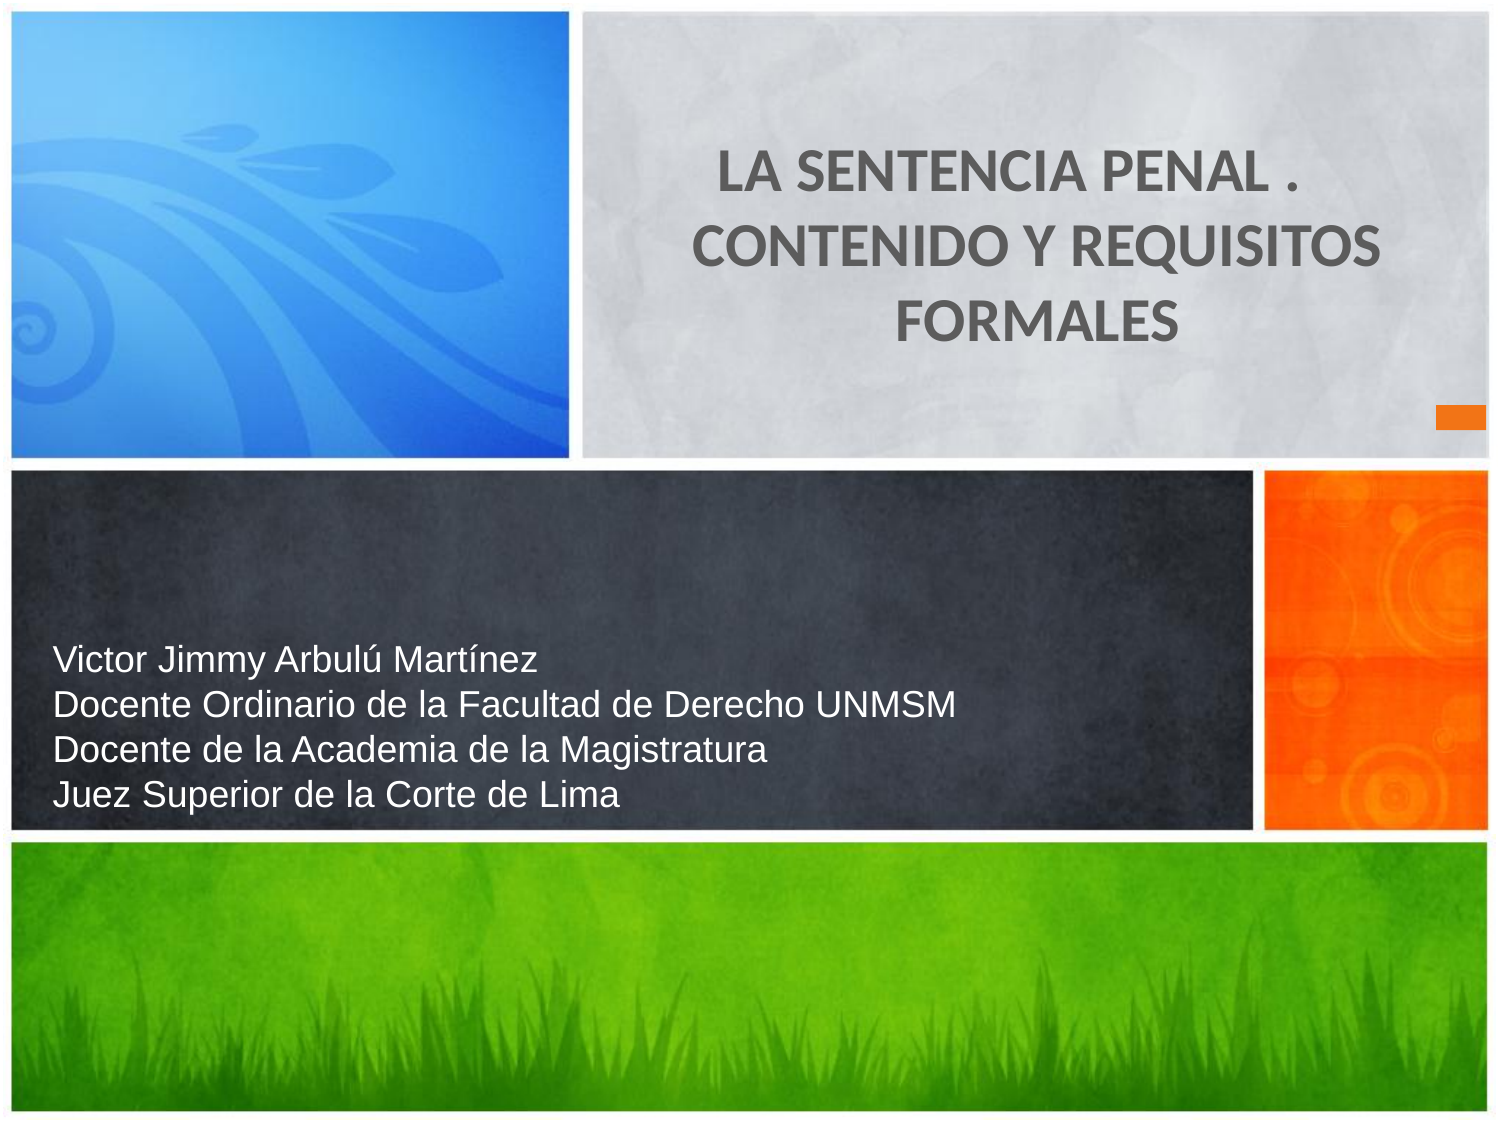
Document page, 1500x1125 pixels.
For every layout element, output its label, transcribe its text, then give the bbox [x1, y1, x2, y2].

list LA SENTENCIA PENAL . CONTENIDO Y REQUISITOS FORMALES [596, 54, 1424, 362]
picture [3, 3, 1498, 1120]
title Victor Jimmy Arbulú Martínez Docente Ordinario de la Facultad de Derecho UNMSM Docente de la Academia de la Magistratura Juez Superior de la Corte de Lima [37, 479, 1235, 823]
